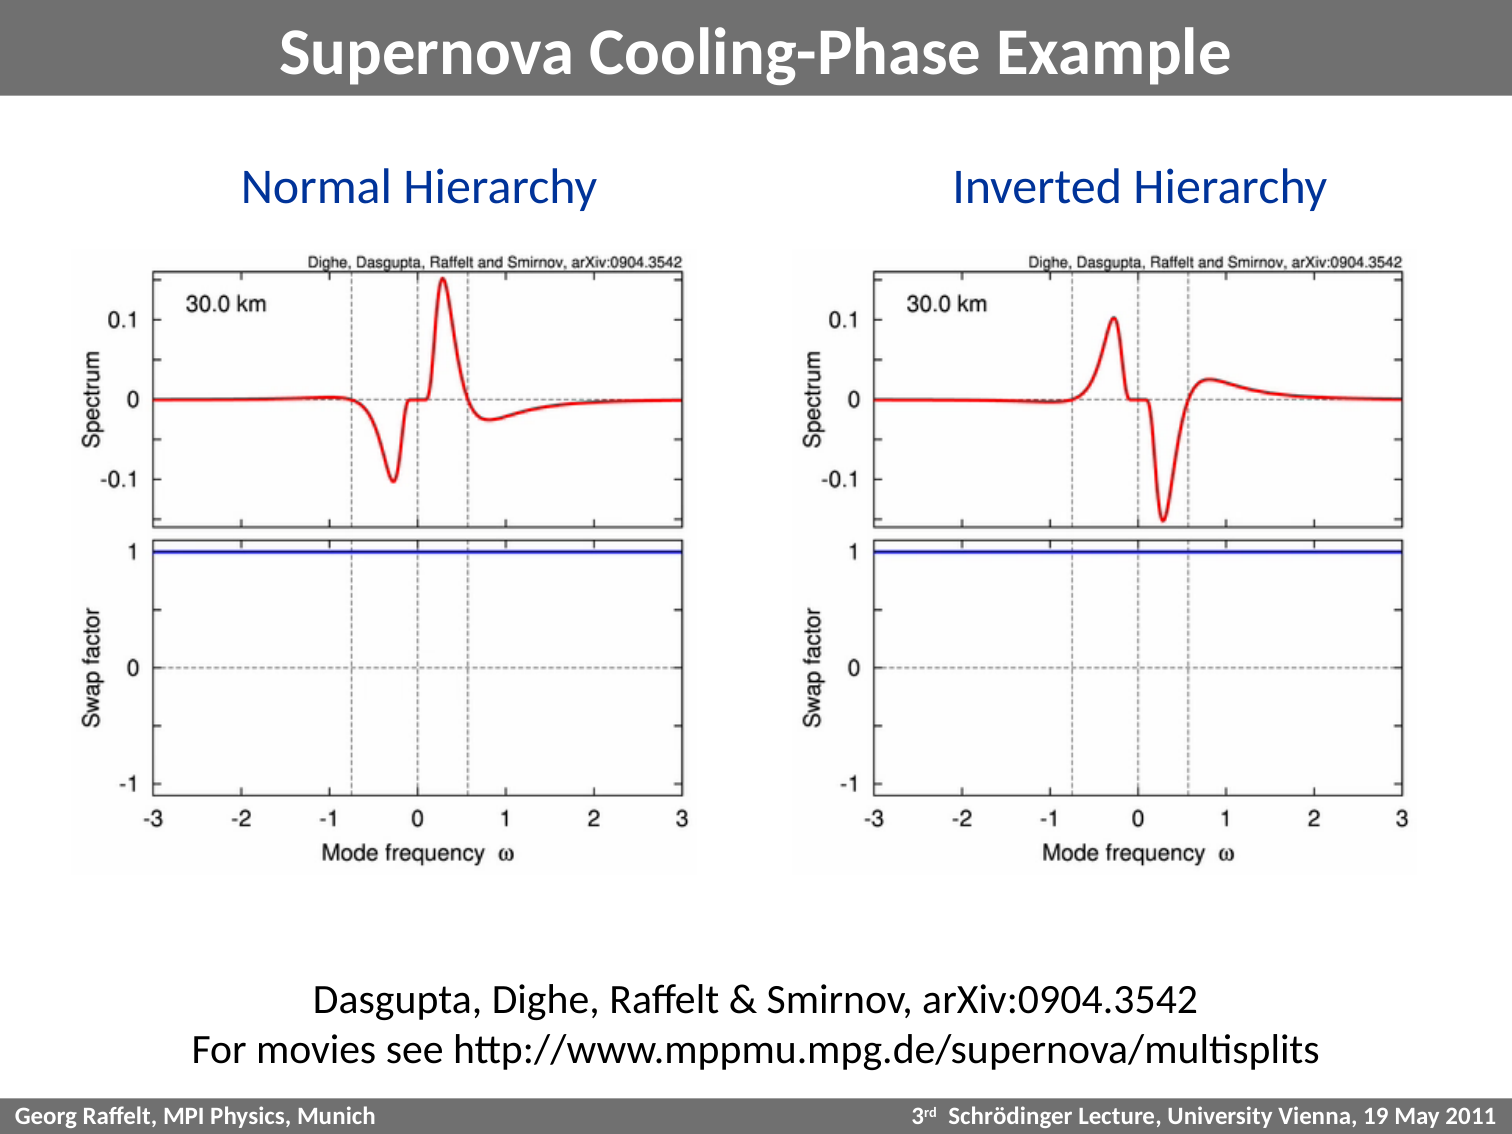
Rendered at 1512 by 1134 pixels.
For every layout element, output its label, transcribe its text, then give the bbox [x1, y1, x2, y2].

text_box Inverted Hierarchy [874, 129, 1406, 237]
text_box Normal Hierarchy [153, 129, 686, 237]
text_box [791, 248, 1418, 876]
text_box Dasgupta, Dighe, Raffelt & Smirnov, arXiv:0904.3542 For movies see http://www.mppmu.mpg.de/supernova/multisplits [23, 956, 1489, 1087]
title Supernova Cooling-Phase Example [0, 0, 1512, 96]
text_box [70, 248, 698, 876]
